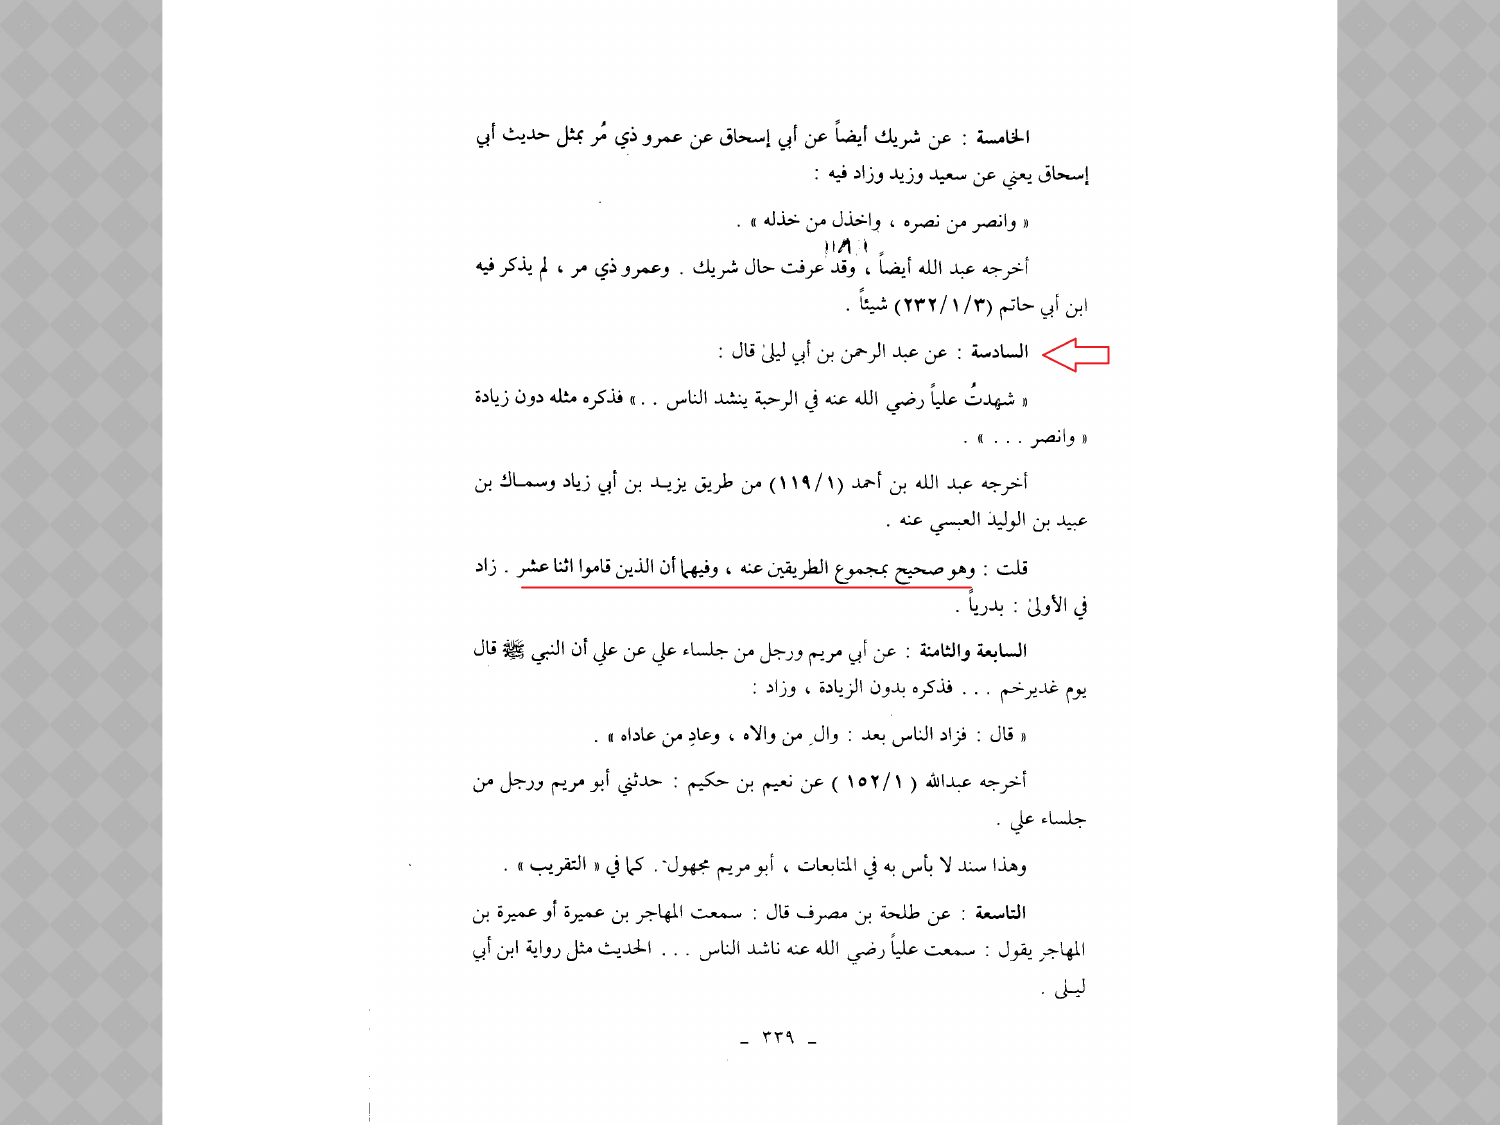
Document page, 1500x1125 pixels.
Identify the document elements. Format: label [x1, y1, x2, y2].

picture [369, 0, 1131, 1125]
